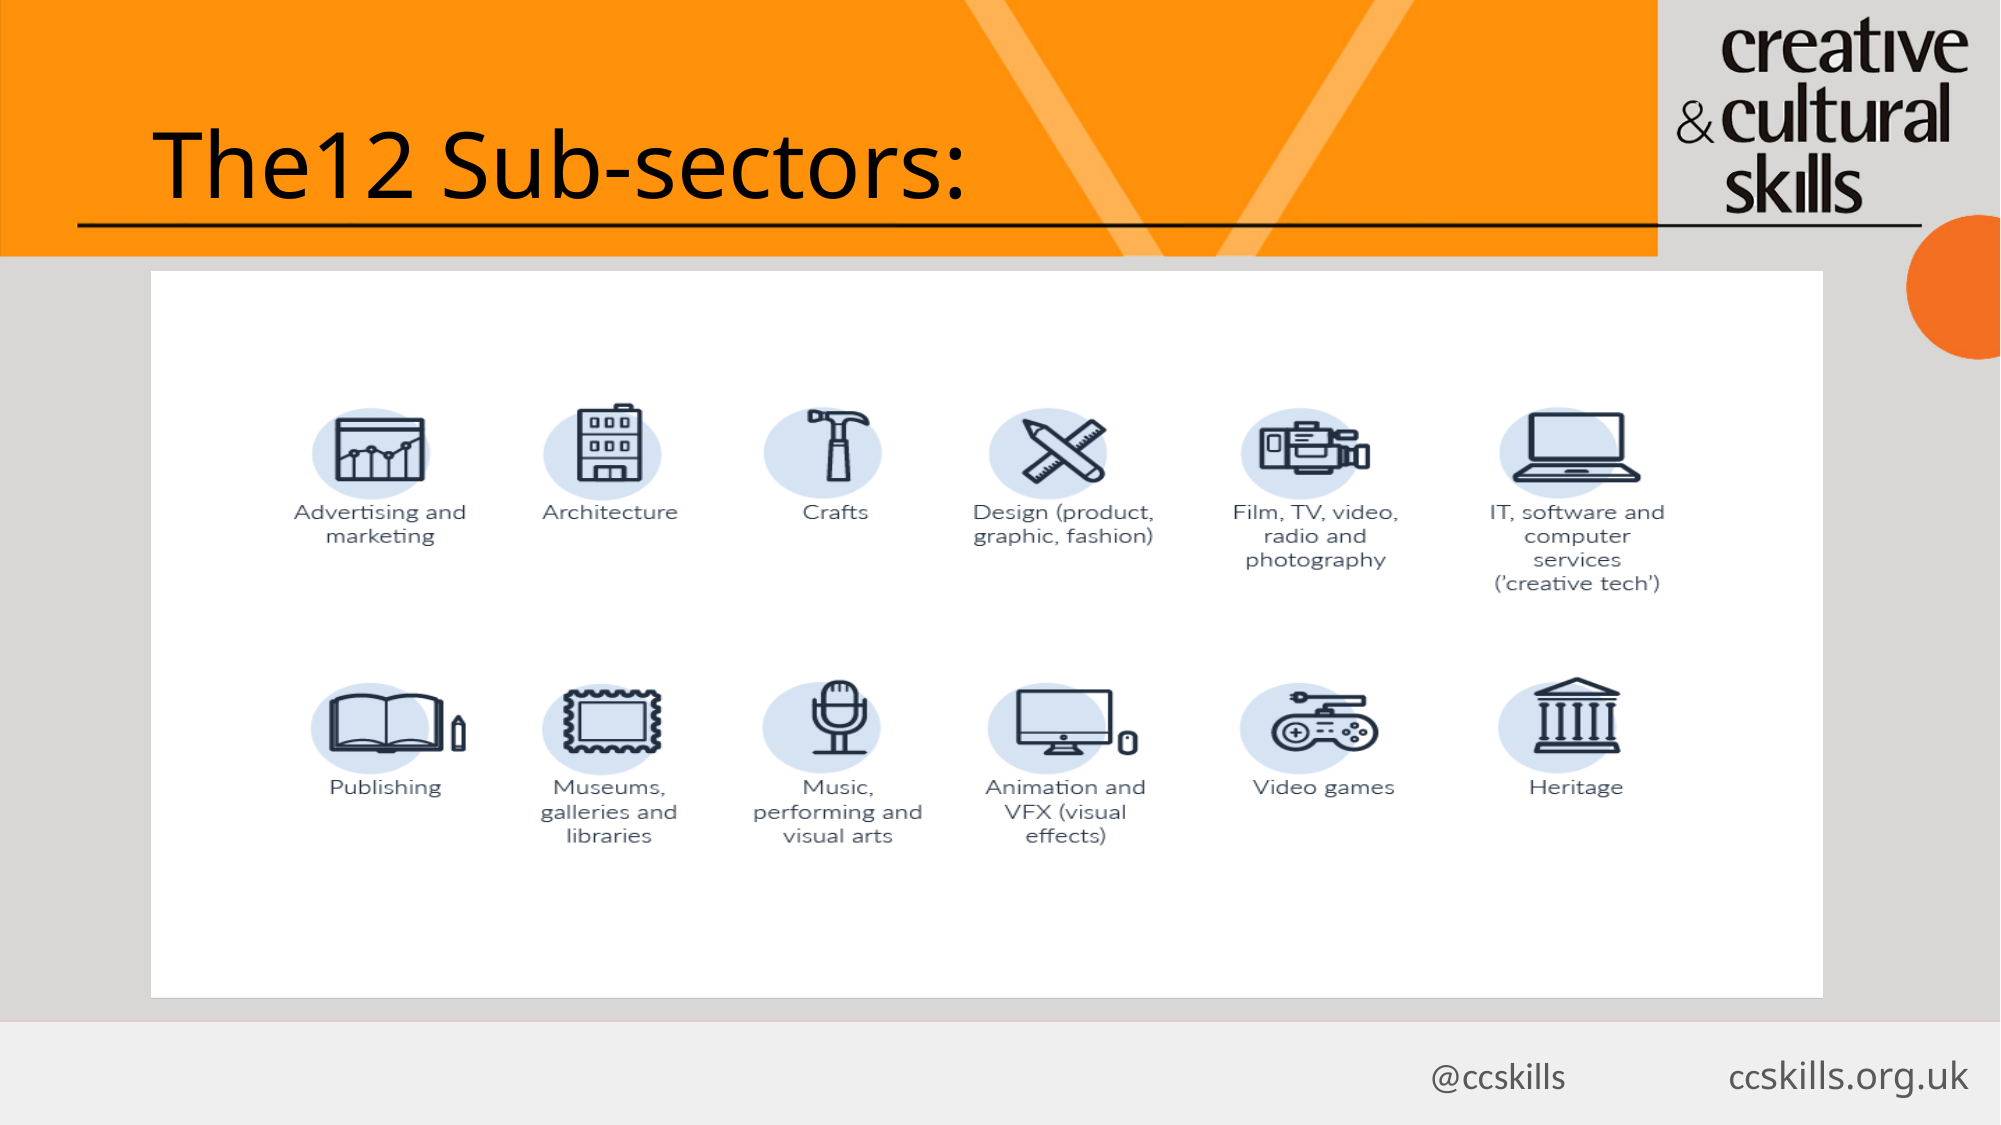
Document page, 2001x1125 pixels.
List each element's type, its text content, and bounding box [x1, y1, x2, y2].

text_box The12 Sub-sectors: [137, 8, 1863, 227]
text_box @ccskills ccskills.org.uk [1414, 1044, 2000, 1105]
picture [0, 0, 2001, 1125]
